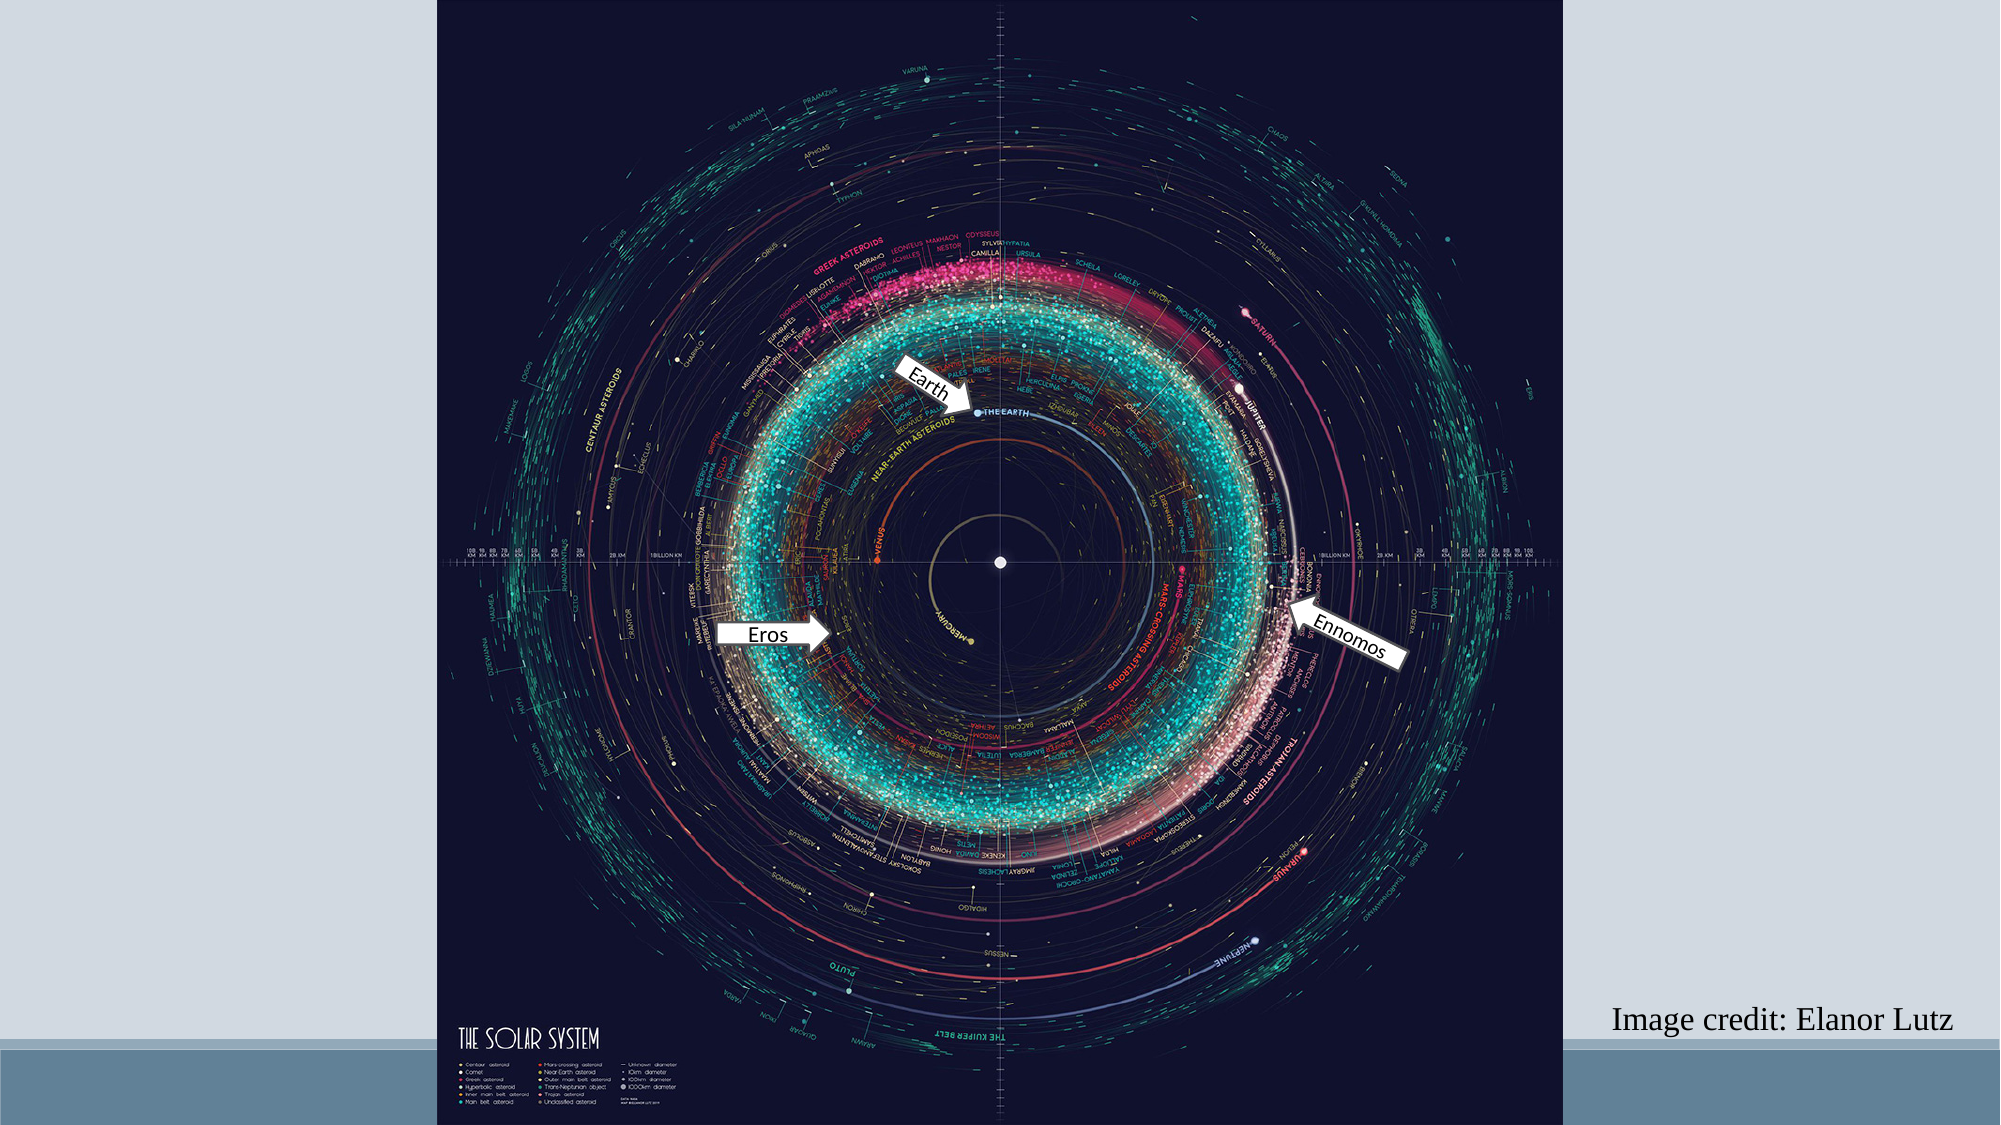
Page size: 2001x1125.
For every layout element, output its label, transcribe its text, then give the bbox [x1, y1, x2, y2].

picture [436, 0, 1563, 1125]
text_box Image credit: Elanor Lutz [1596, 989, 1978, 1045]
